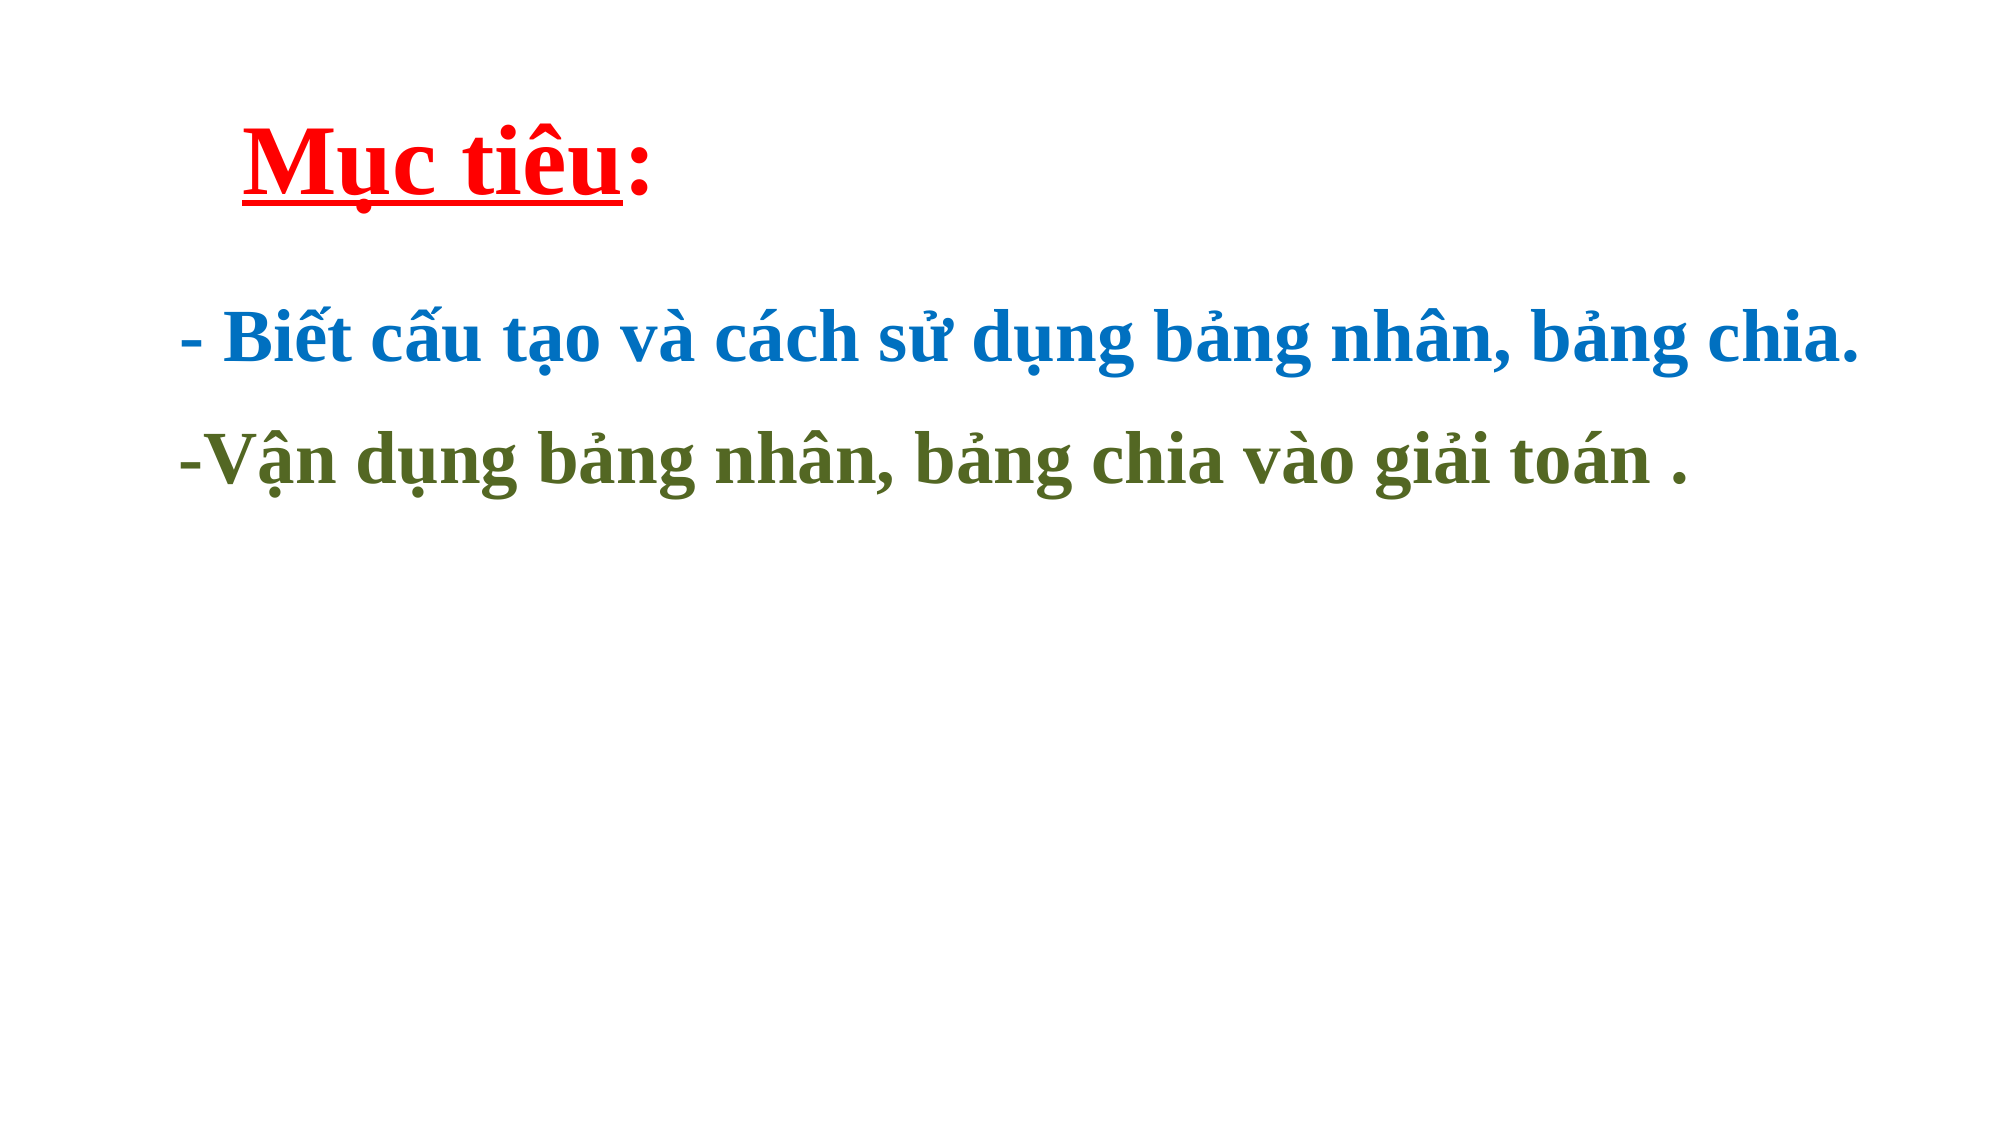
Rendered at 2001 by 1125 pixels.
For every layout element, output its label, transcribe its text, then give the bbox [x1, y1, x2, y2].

text_box - Biết cấu tạo và cách sử dụng bảng nhân, bảng chia. [164, 279, 1895, 384]
text_box -Vận dụng bảng nhân, bảng chia vào giải toán . [163, 401, 1705, 506]
text_box Mục tiêu: [227, 87, 672, 222]
